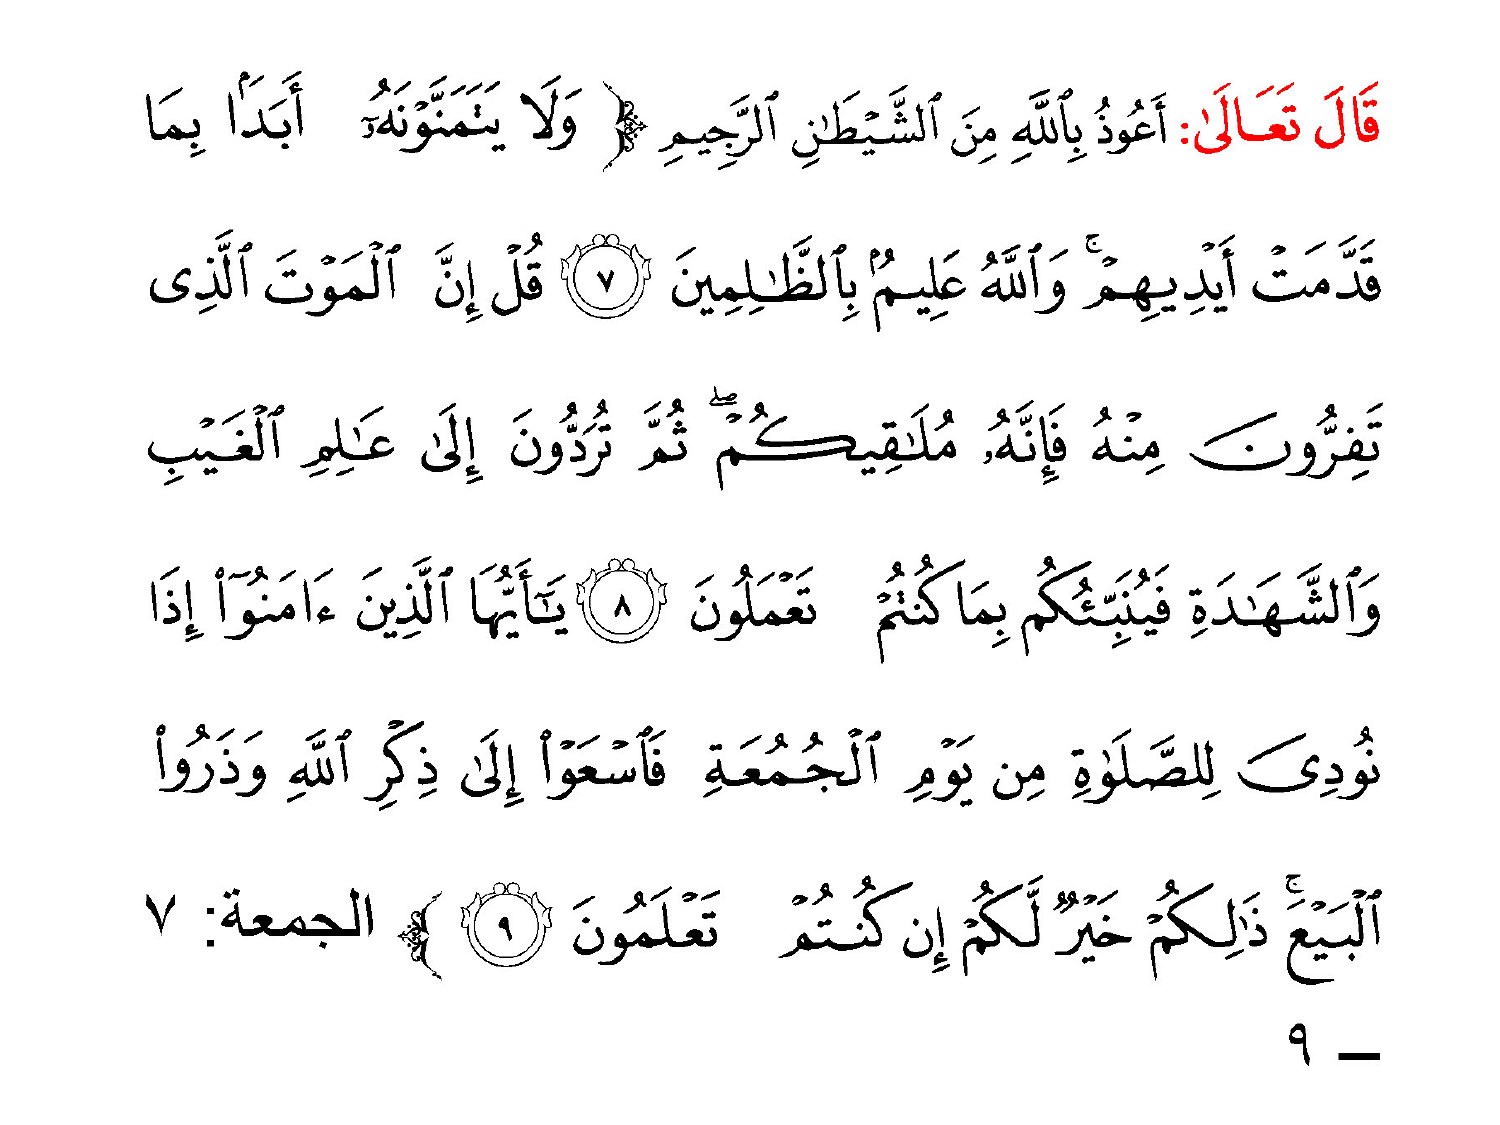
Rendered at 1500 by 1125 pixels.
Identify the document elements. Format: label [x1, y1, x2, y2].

picture [108, 0, 1392, 1125]
